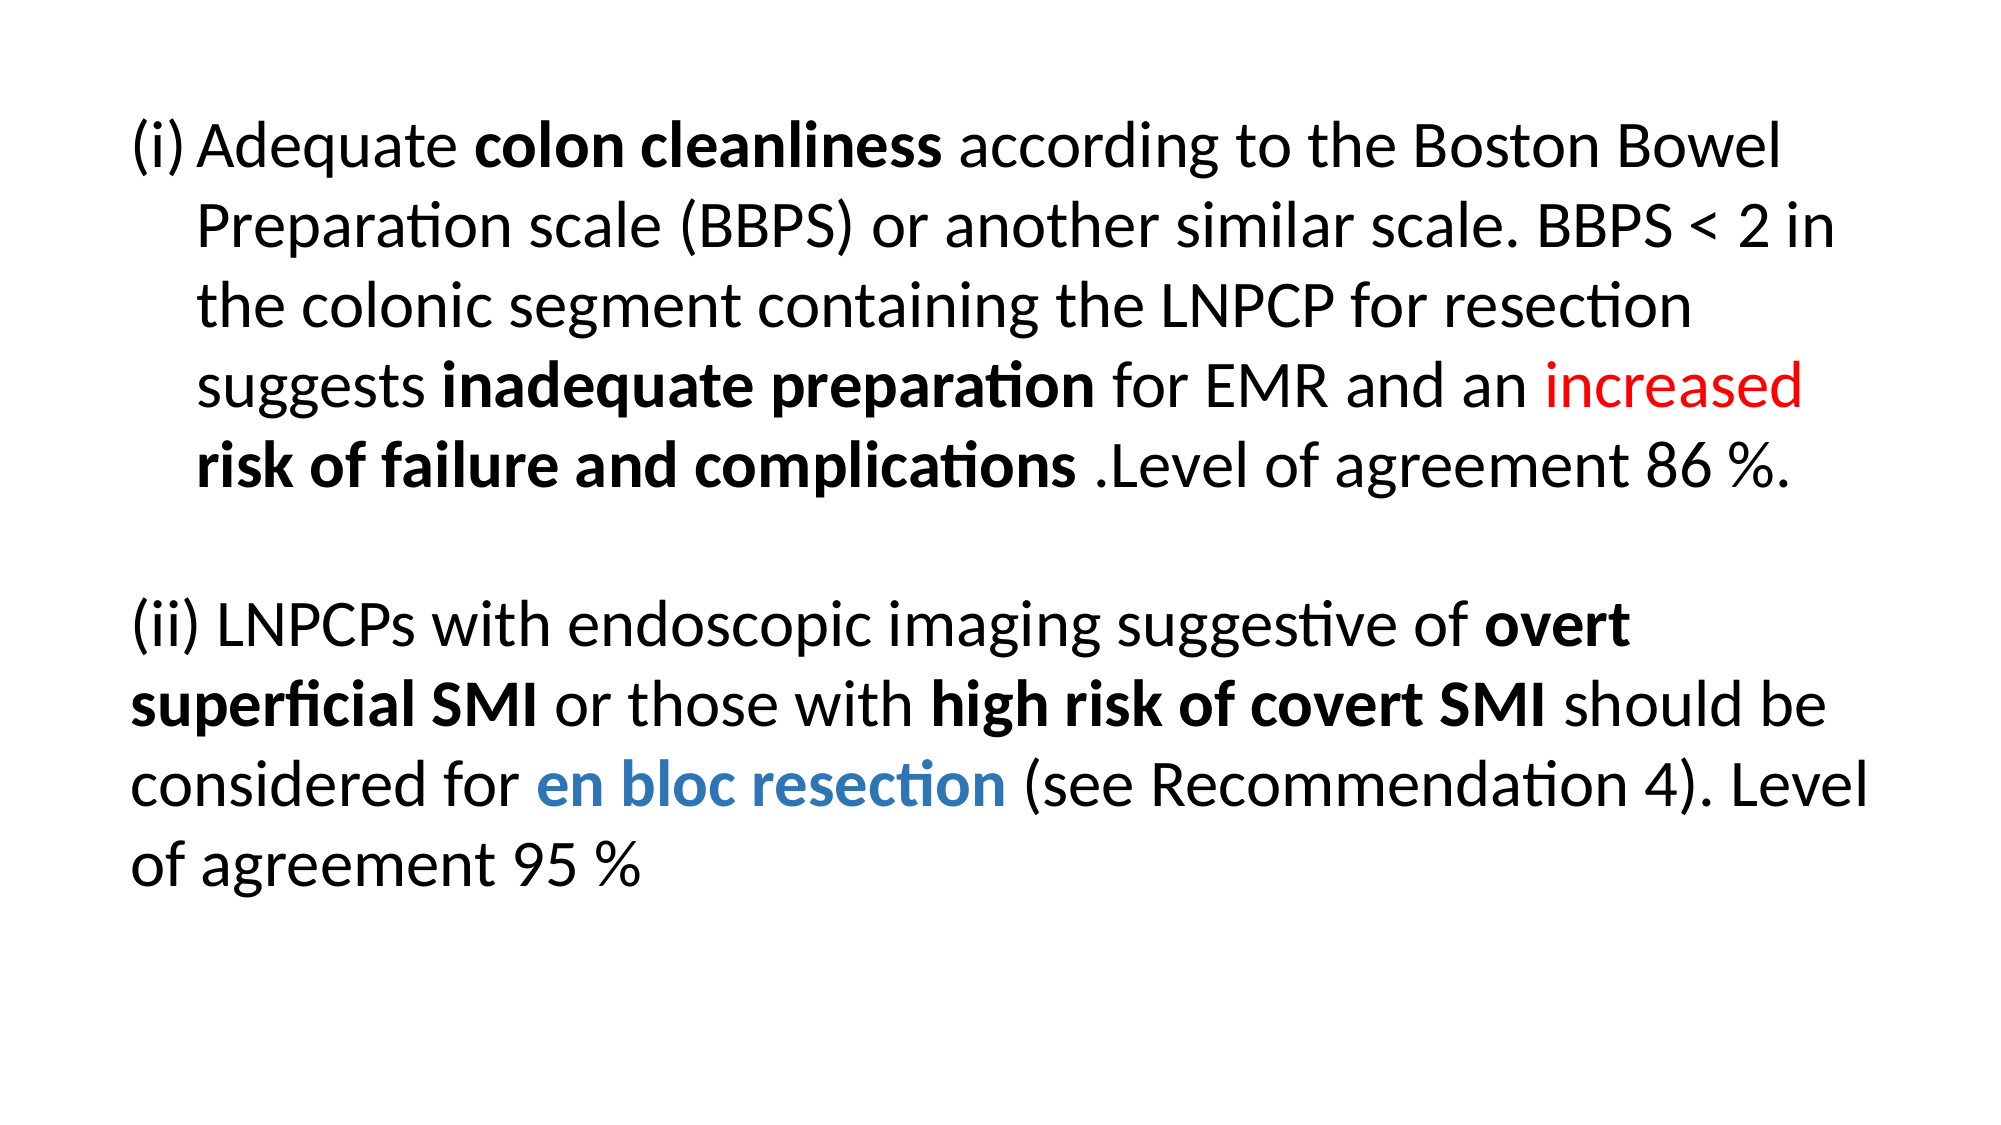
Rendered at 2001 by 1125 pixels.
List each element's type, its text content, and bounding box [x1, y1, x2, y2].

text_box Adequate colon cleanliness according to the Boston Bowel Preparation scale (BBPS) or another similar scale. BBPS < 2 in the colonic segment containing the LNPCP for resection suggests inadequate preparation for EMR and an increased risk of failure and complications .Level of agreement 86 %. (ii) LNPCPs with endoscopic imaging suggestive of overt superficial SMI or those with high risk of covert SMI should be considered for en bloc resection (see Recommendation 4). Level of agreement 95 % [115, 93, 1925, 908]
